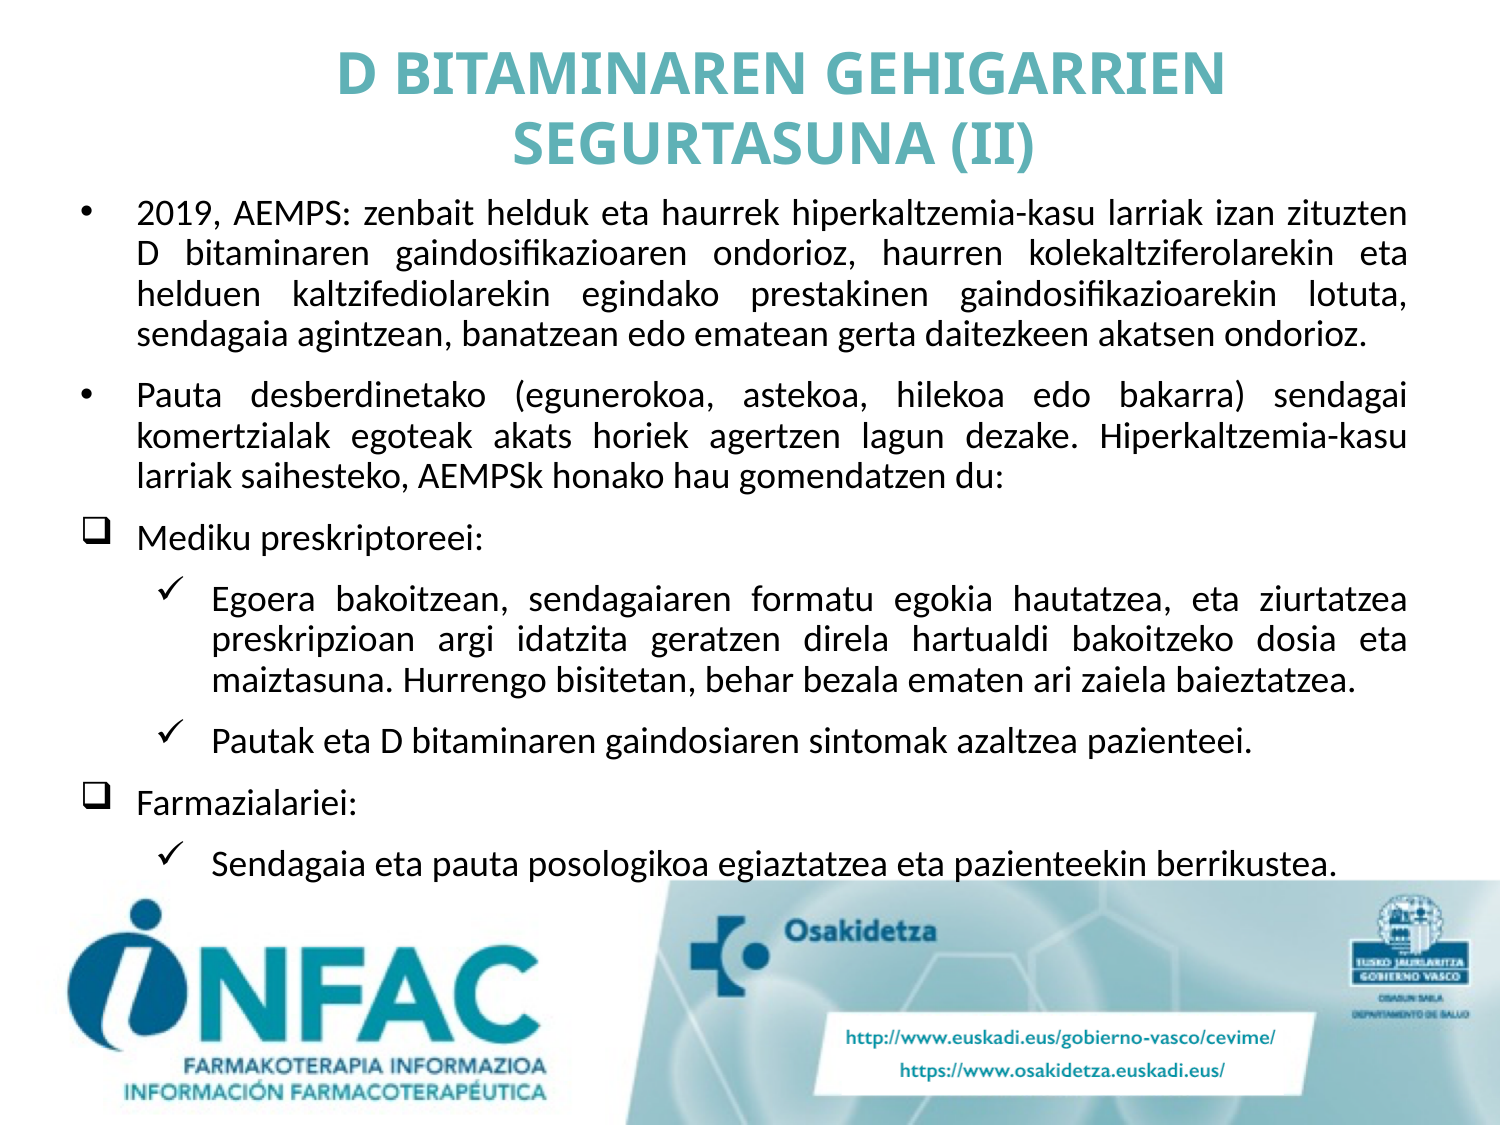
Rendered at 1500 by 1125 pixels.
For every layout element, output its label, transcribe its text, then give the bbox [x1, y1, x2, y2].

text_box D BITAMINAREN GEHIGARRIEN SEGURTASUNA (II) [113, 28, 1450, 184]
text_box 2019, AEMPS: zenbait helduk eta haurrek hiperkaltzemia-kasu larriak izan zituzten D bitaminaren gaindosifikazioaren ondorioz, haurren kolekaltziferolarekin eta helduen kaltzifediolarekin egindako prestakinen gaindosifikazioarekin lotuta, sendagaia agintzean, banatzean edo ematean gerta daitezkeen akatsen ondorioz. Pauta desberdinetako (egunerokoa, astekoa, hilekoa edo bakarra) sendagai komertzialak egoteak akats horiek agertzen lagun dezake. Hiperkaltzemia-kasu larriak saihesteko, AEMPSk honako hau gomendatzen du: Mediku preskriptoreei: Egoera bakoitzean, sendagaiaren formatu egokia hautatzea, eta ziurtatzea preskripzioan argi idatzita geratzen direla hartualdi bakoitzeko dosia eta maiztasuna. Hurrengo bisitetan, behar bezala ematen ari zaiela baieztatzea. Pautak eta D bitaminaren gaindosiaren sintomak azaltzea pazienteei. Farmazialariei: Sendagaia eta pauta posologikoa egiaztatzea eta pazienteekin berrikustea. [65, 185, 1424, 892]
picture [0, 0, 1500, 1125]
